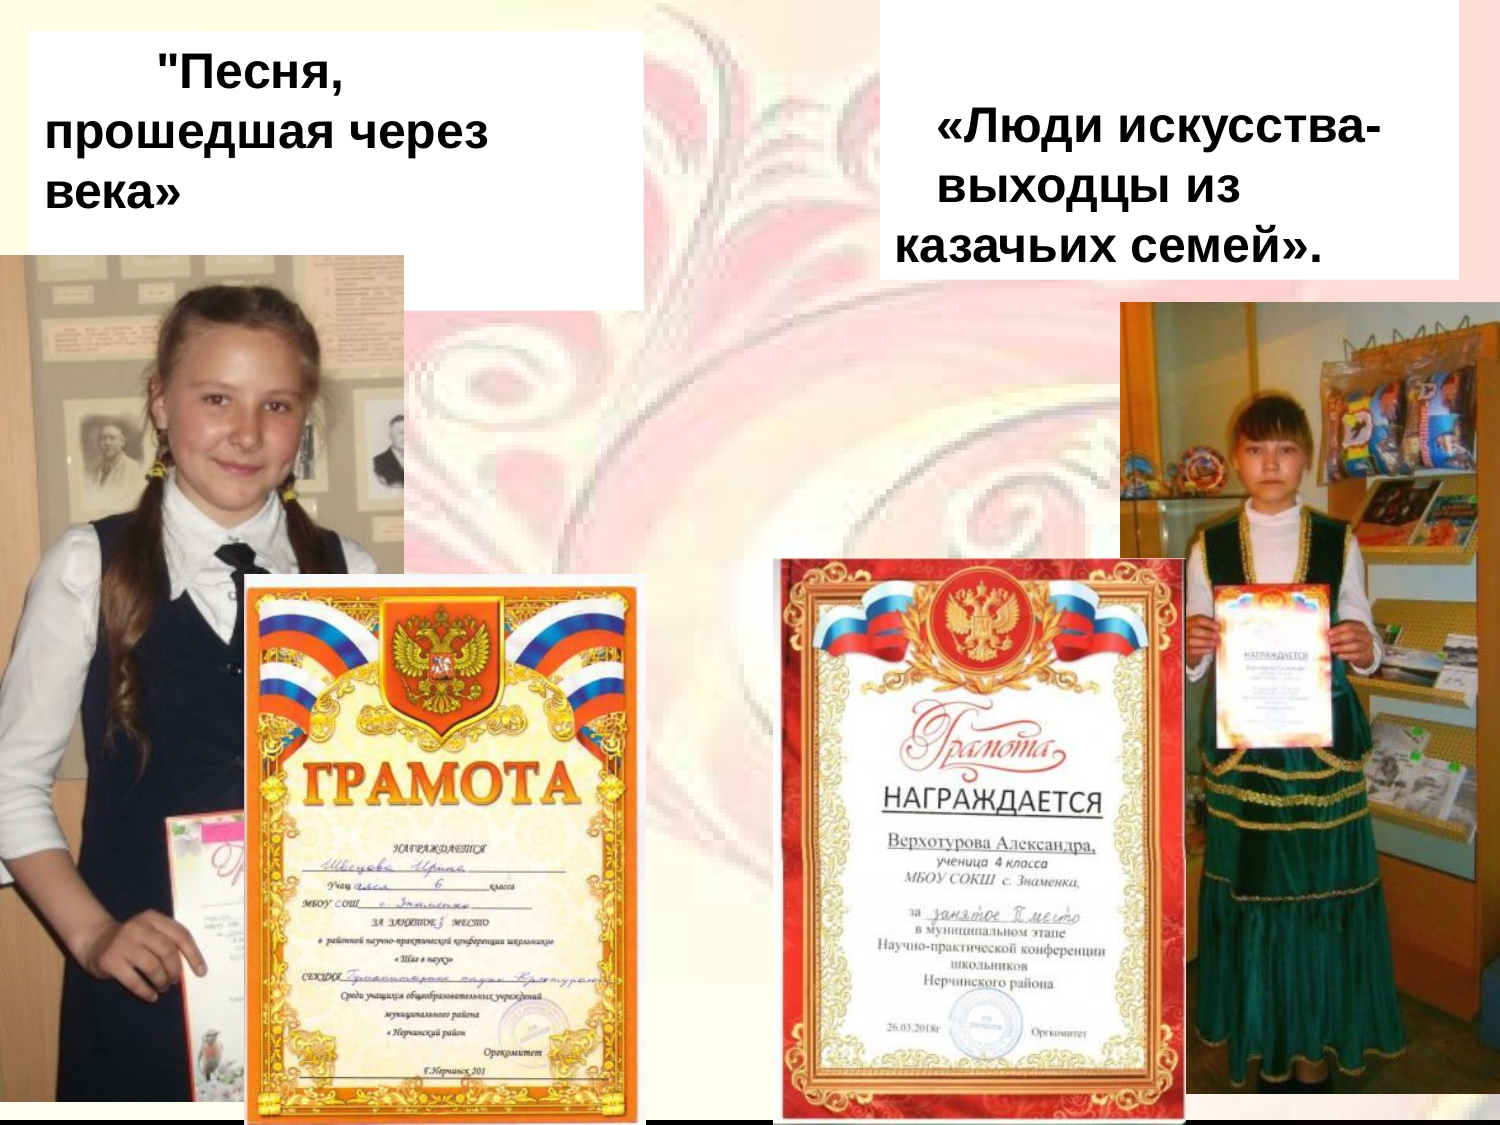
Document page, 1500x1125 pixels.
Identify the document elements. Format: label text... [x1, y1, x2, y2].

text_box "Песня, прошедшая через века» [29, 31, 644, 311]
picture [0, 0, 1500, 1125]
text_box «Люди искусства- выходцы из казачьих семей». [879, 0, 1459, 280]
